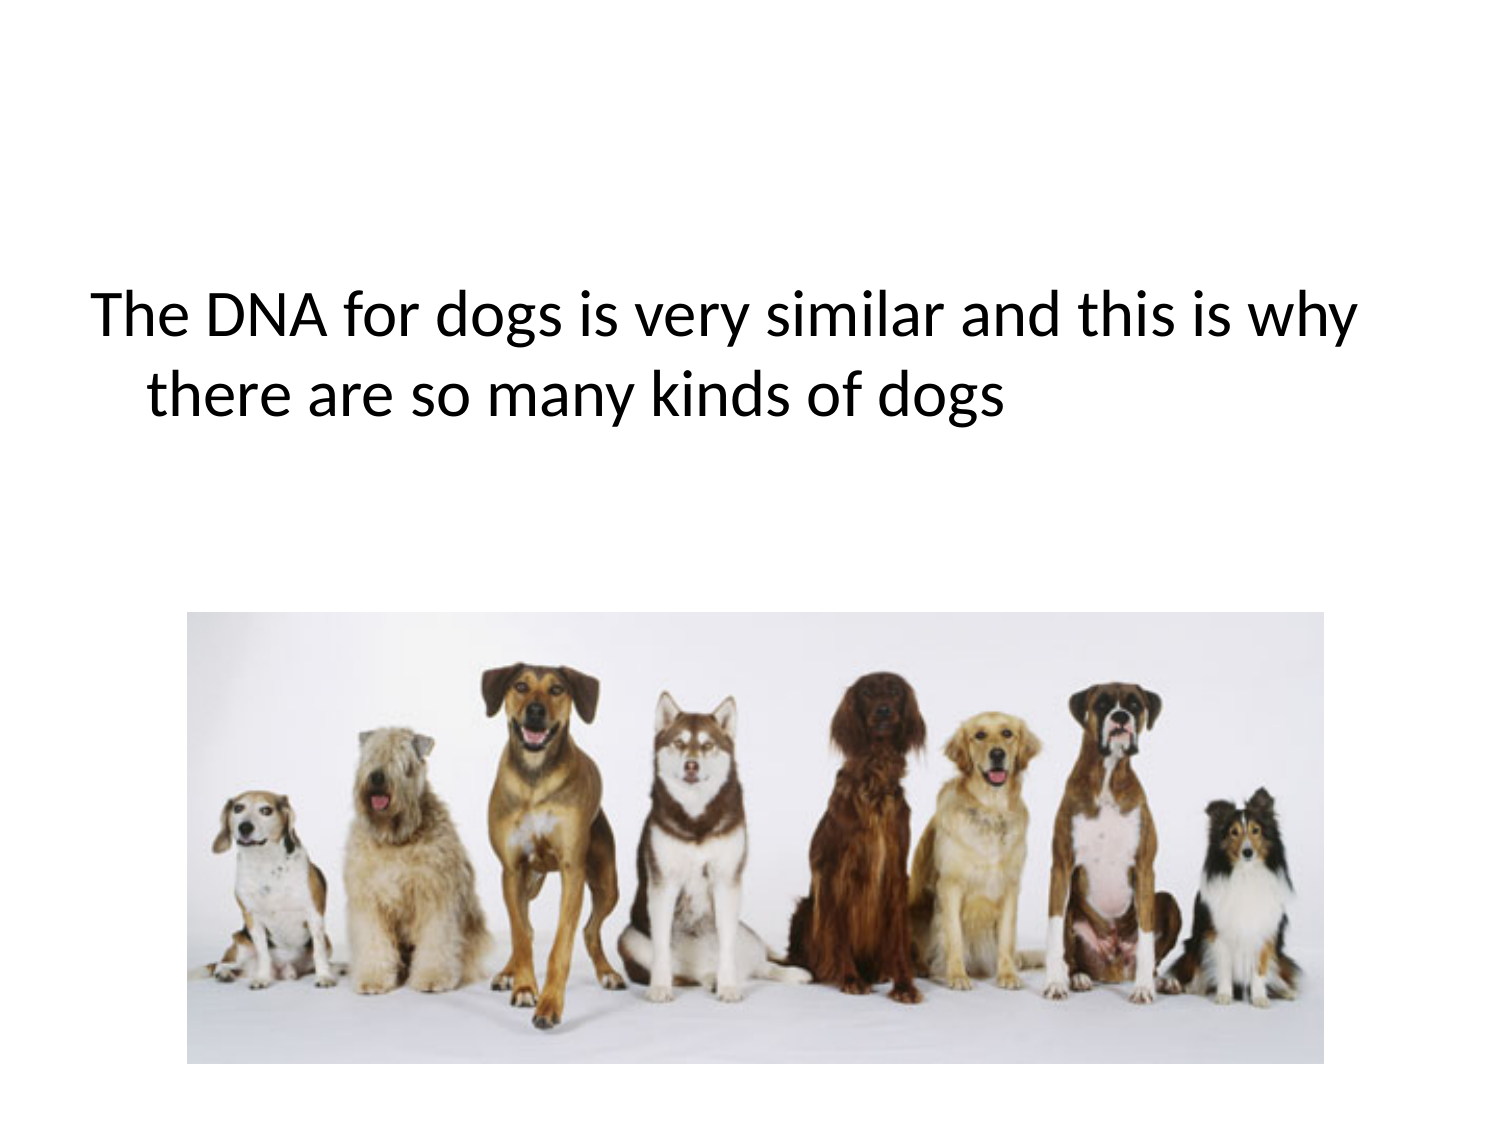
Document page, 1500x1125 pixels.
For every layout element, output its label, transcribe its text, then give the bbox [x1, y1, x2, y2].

picture [187, 612, 1324, 1065]
list The DNA for dogs is very similar and this is why there are so many kinds of dogs [75, 262, 1425, 1005]
